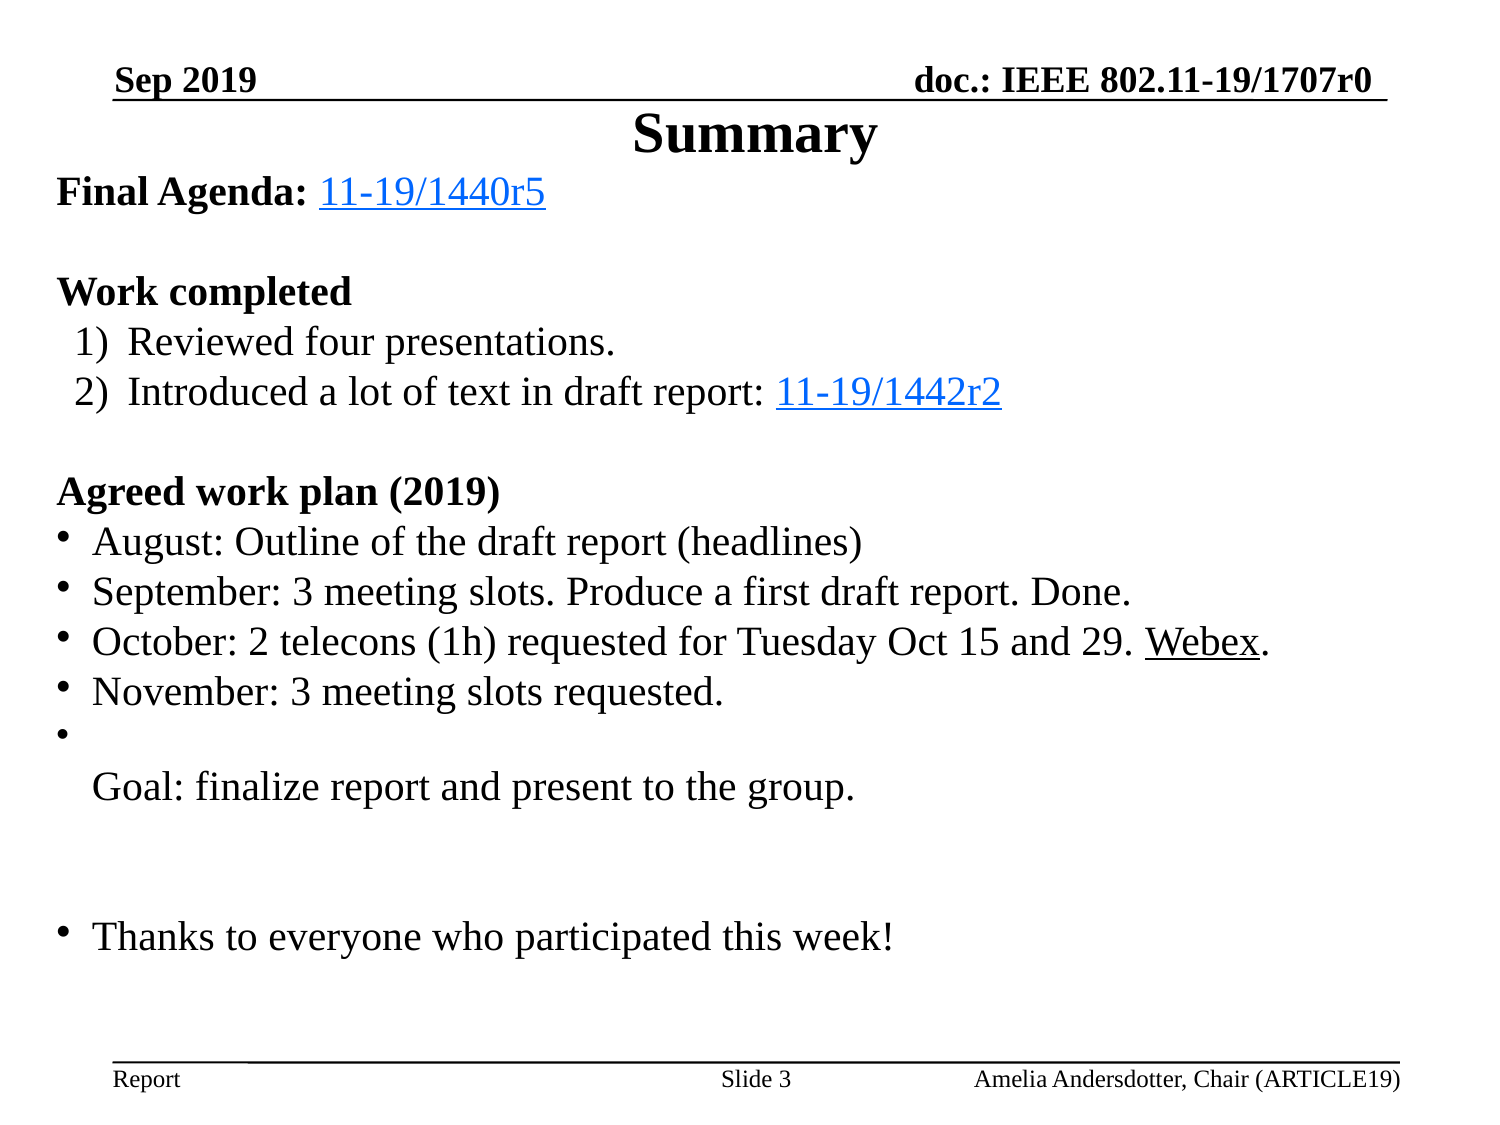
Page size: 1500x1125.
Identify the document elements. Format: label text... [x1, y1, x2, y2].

text_box Sep 2019 [114, 54, 273, 86]
text_box Slide <number> [712, 1062, 800, 1092]
text_box Summary Final Agenda: 11-19/1440r5 Work completed Reviewed four presentations. Introduced a lot of text in draft report: 11-19/1442r2 Agreed work plan (2019) August: Outline of the draft report (headlines) September: 3 meeting slots. Produce a first draft report. Done. October: 2 telecons (1h) requested for Tuesday Oct 15 and 29. Webex. November: 3 meeting slots requested. Goal: finalize report and present to the group. Thanks to everyone who participated this week! [41, 86, 1471, 953]
text_box Amelia Andersdotter, Chair (ARTICLE19) [897, 1062, 1402, 1093]
